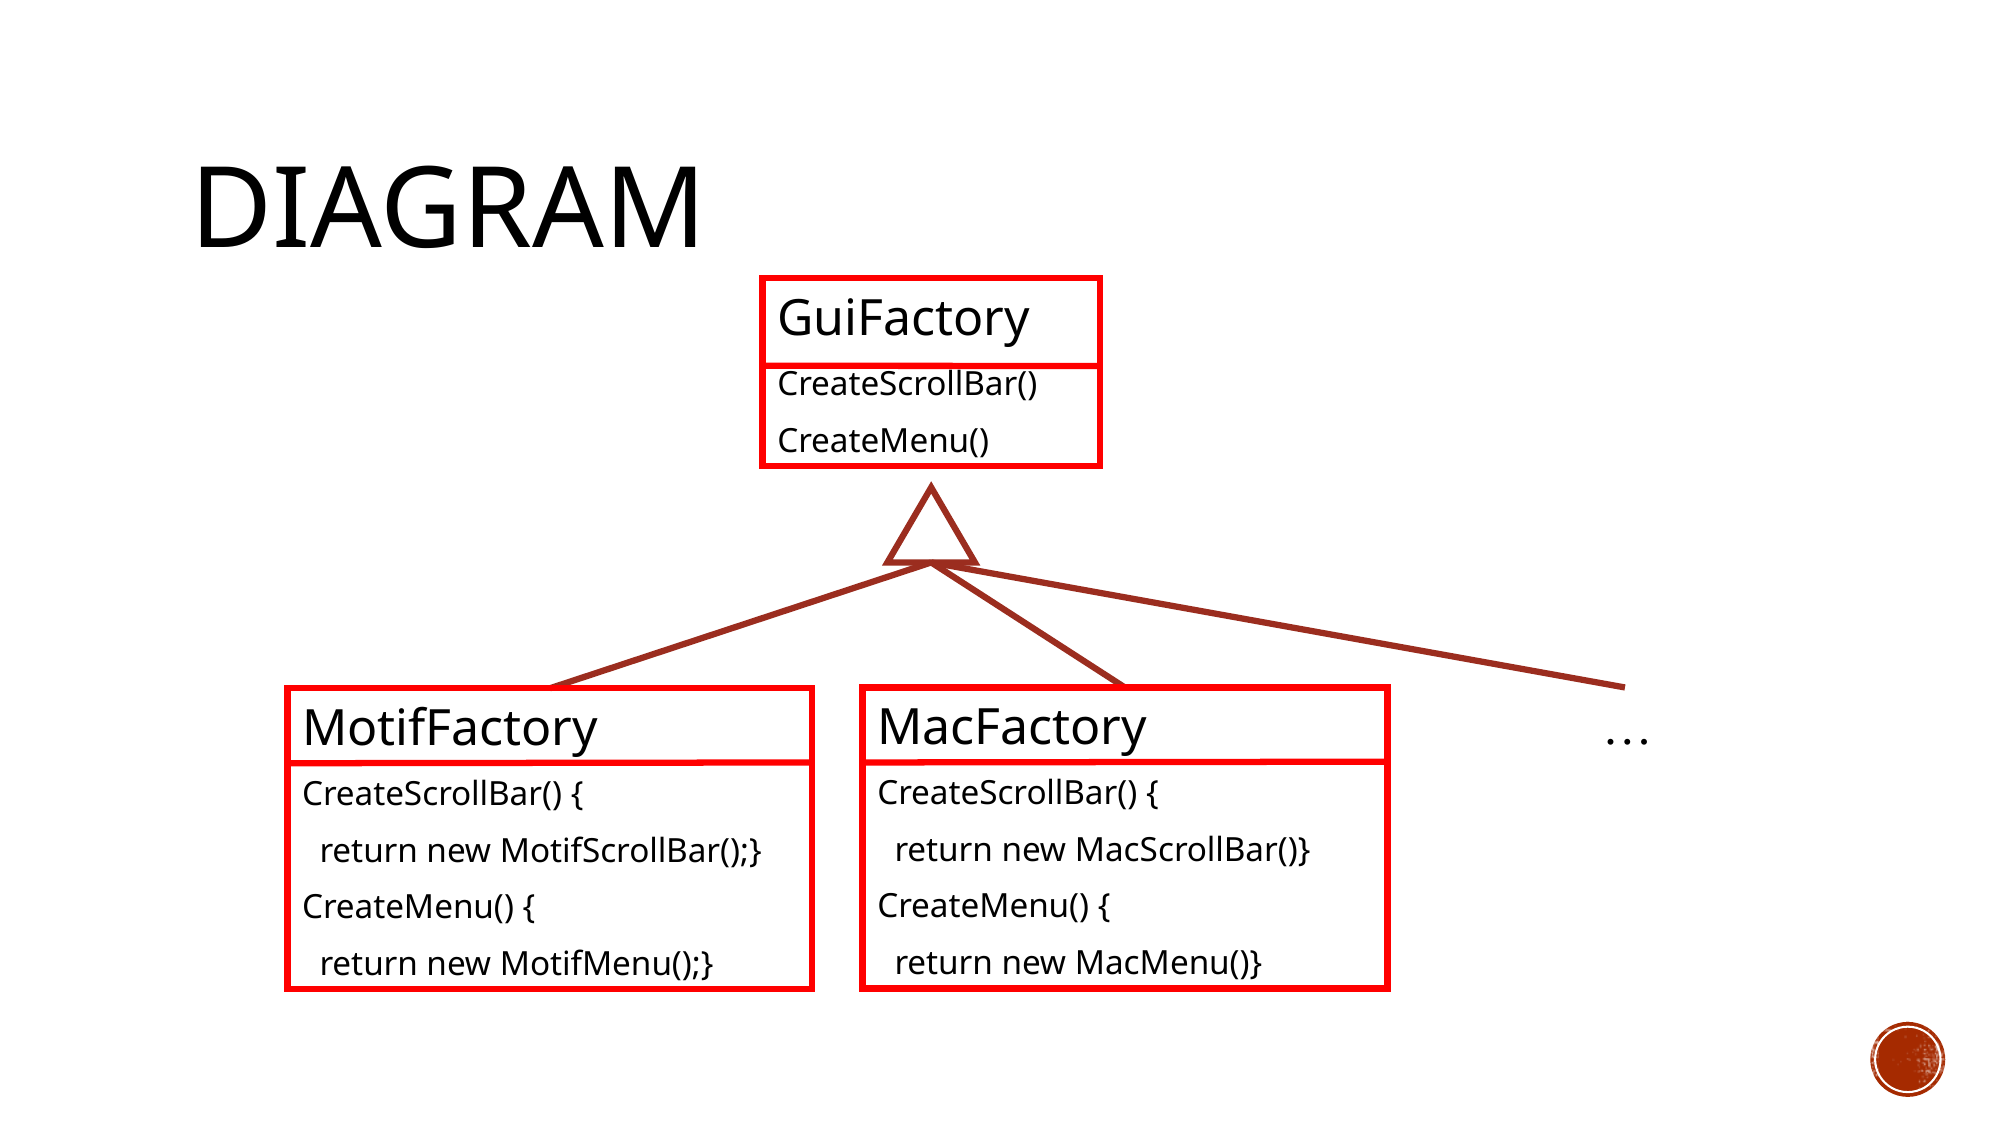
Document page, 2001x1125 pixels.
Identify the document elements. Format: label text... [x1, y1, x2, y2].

text_box GuiFactory CreateScrollBar() CreateMenu() [762, 366, 1100, 467]
title Diagram [175, 79, 1826, 344]
text_box GuiFactory CreateScrollBar() CreateMenu() [762, 278, 1100, 365]
text_box [887, 487, 975, 563]
text_box … [1587, 687, 1738, 763]
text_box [933, 567, 1623, 685]
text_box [553, 568, 929, 683]
text_box MacFactory CreateScrollBar() { return new MacScrollBar()} CreateMenu() { return new MacMenu()} [862, 687, 1388, 989]
text_box MotifFactory CreateScrollBar() { return new MotifScrollBar();} CreateMenu() { return new MotifMenu();} [287, 688, 813, 990]
